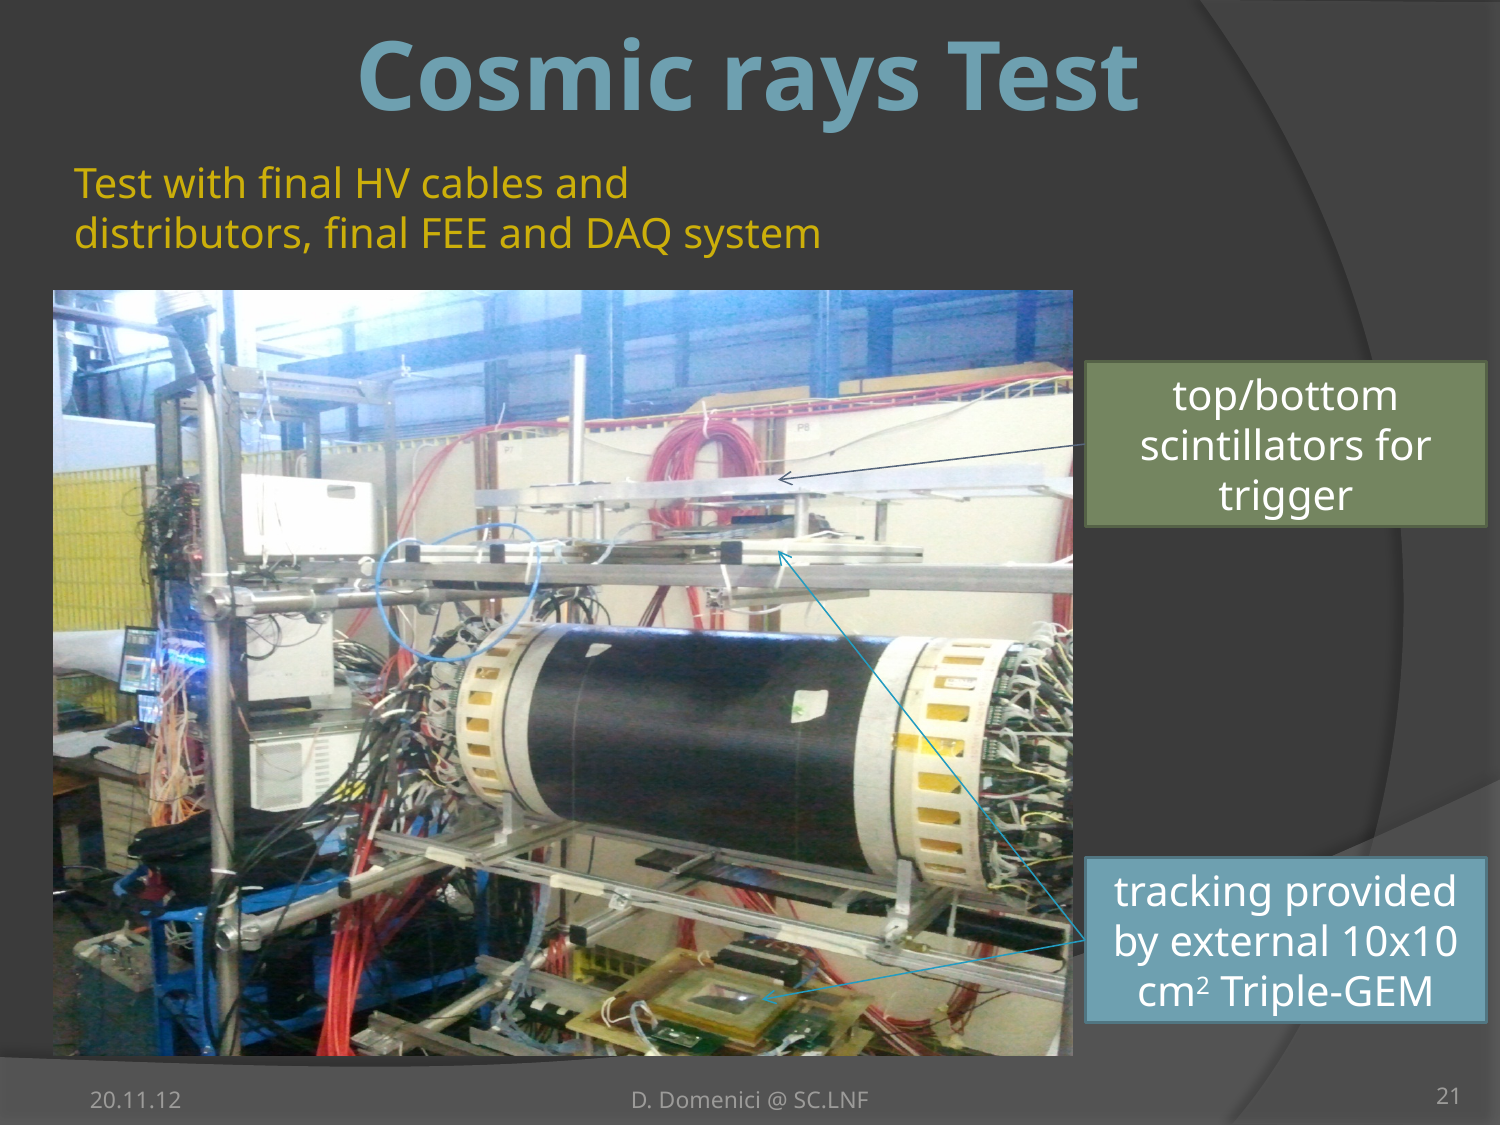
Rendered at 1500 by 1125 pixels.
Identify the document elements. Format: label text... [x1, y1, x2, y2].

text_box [777, 444, 1086, 480]
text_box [761, 940, 1086, 1000]
picture [52, 290, 1073, 1056]
footer D. Domenici @ SC.LNF [512, 1065, 988, 1114]
slide_number 21 [1337, 1053, 1463, 1114]
text_box Test with final HV cables and distributors, final FEE and DAQ system [53, 148, 845, 264]
title Cosmic rays Test [41, 7, 1456, 138]
text_box top/bottom scintillators for trigger [1084, 360, 1488, 528]
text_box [777, 550, 1086, 931]
text_box tracking provided by external 10x10 cm2 Triple-GEM [1084, 856, 1488, 1024]
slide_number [75, 1065, 425, 1114]
